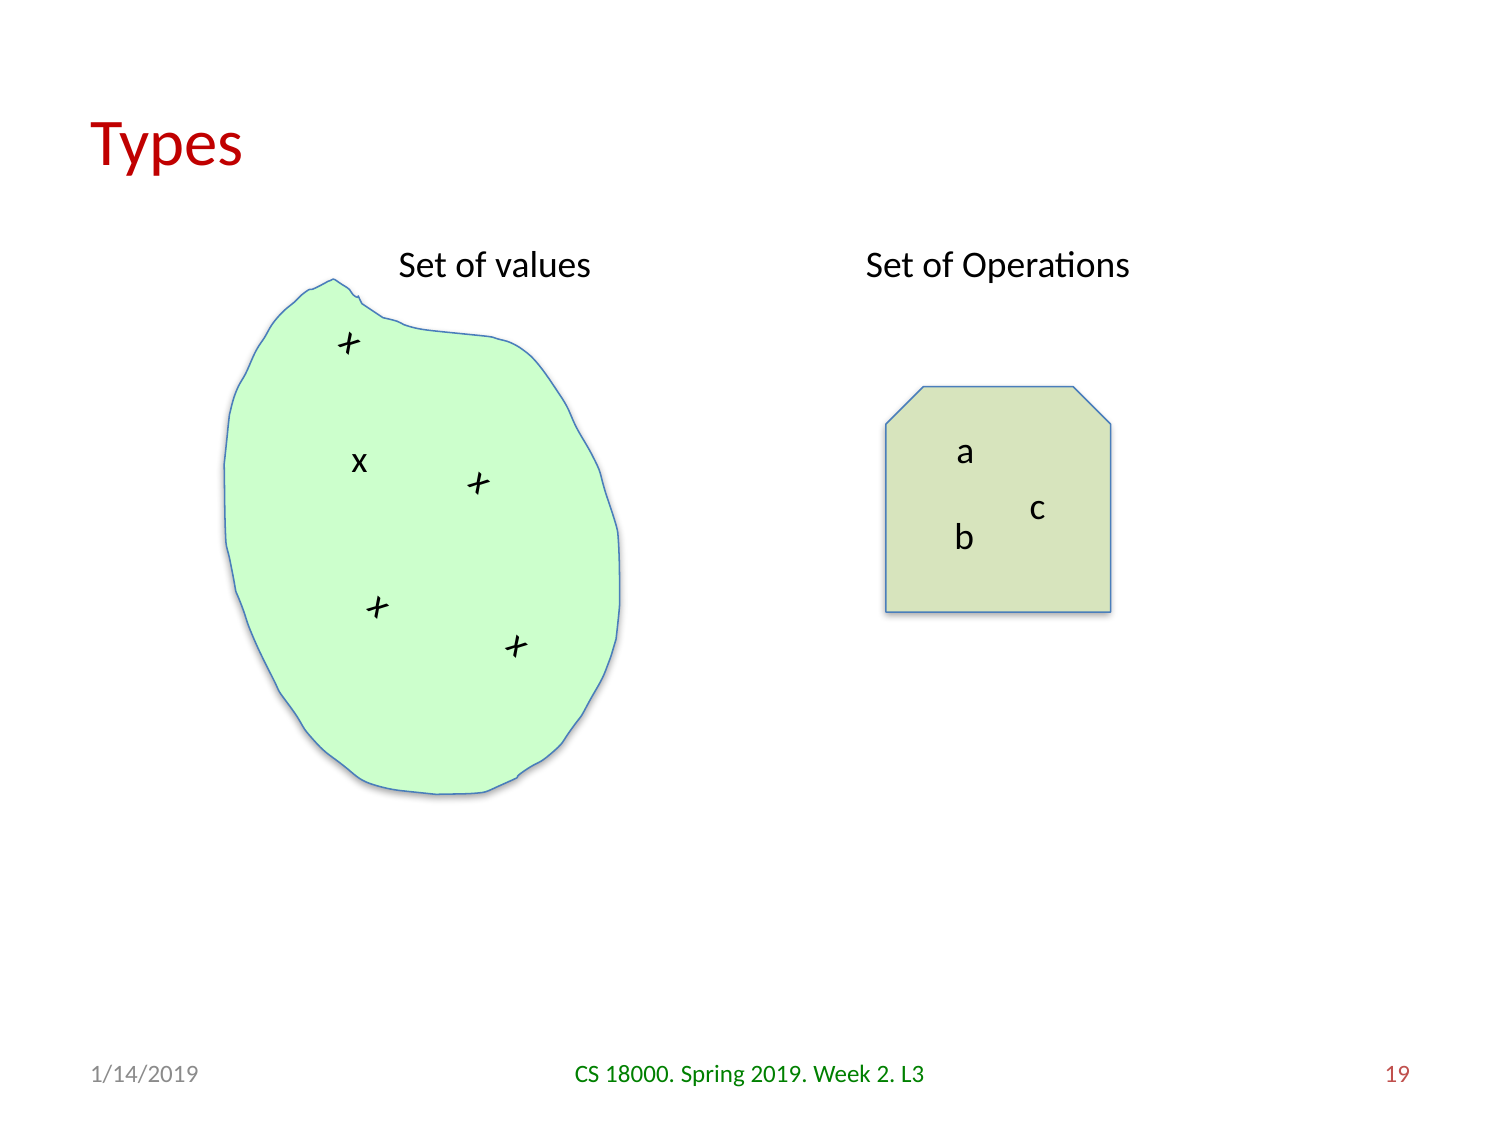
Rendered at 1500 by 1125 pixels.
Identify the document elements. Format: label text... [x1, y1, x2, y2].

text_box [223, 232, 620, 795]
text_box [849, 232, 1148, 613]
slide_number 19 [1074, 1042, 1425, 1103]
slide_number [75, 1042, 425, 1103]
footer CS 18000. Spring 2019. Week 2. L3 [512, 1042, 988, 1103]
title Types [75, 45, 1425, 233]
